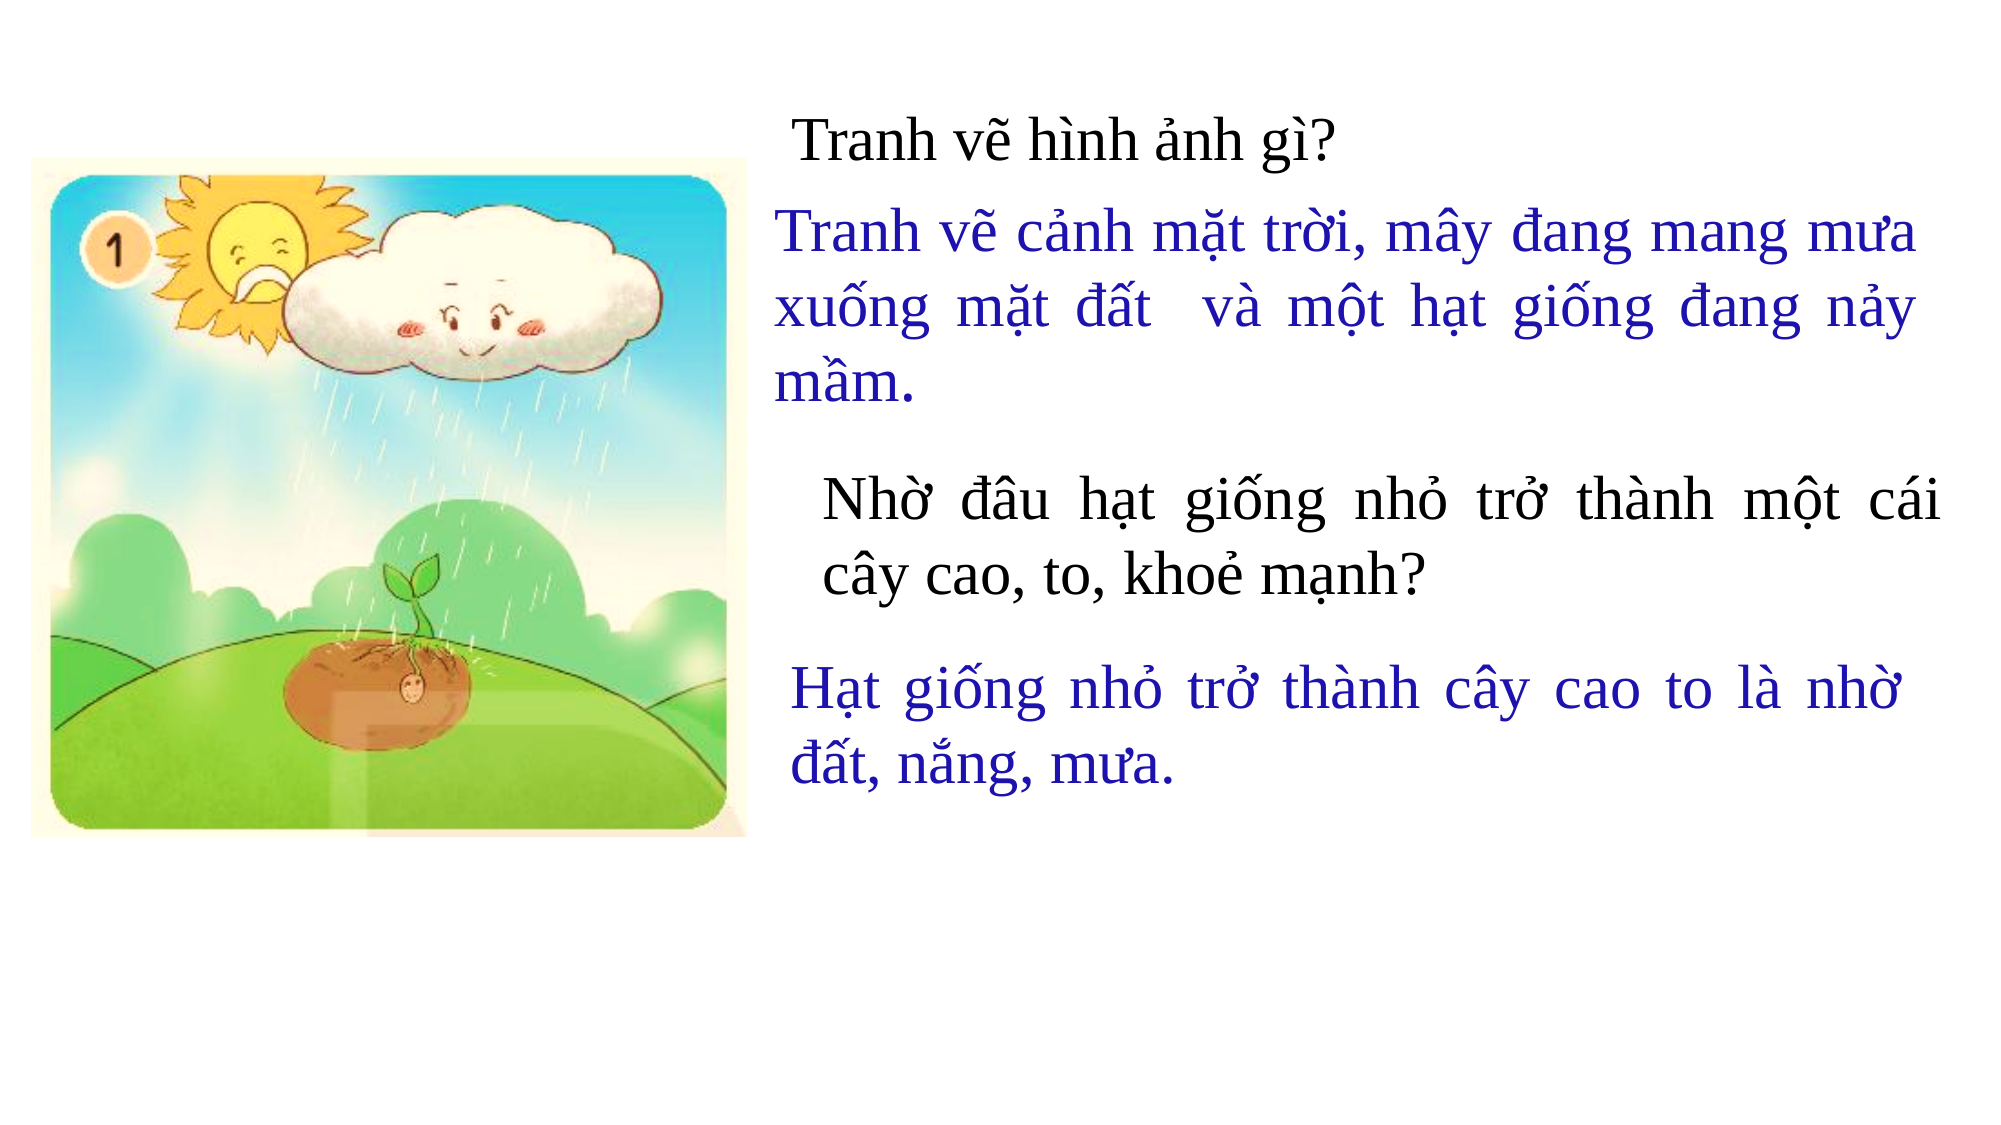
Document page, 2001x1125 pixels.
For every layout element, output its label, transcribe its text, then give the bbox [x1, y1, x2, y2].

text_box Tranh vẽ cảnh mặt trời, mây đang mang mưa xuống mặt đất và một hạt giống đang nảy mầm. [760, 181, 1933, 422]
picture [30, 157, 747, 837]
text_box Hạt giống nhỏ trở thành cây cao to là nhờ đất, nắng, mưa. [775, 639, 1918, 804]
text_box Tranh vẽ hình ảnh gì? [760, 76, 1933, 181]
text_box Nhờ đâu hạt giống nhỏ trở thành một cái cây cao, to, khoẻ mạnh? [808, 449, 1957, 615]
